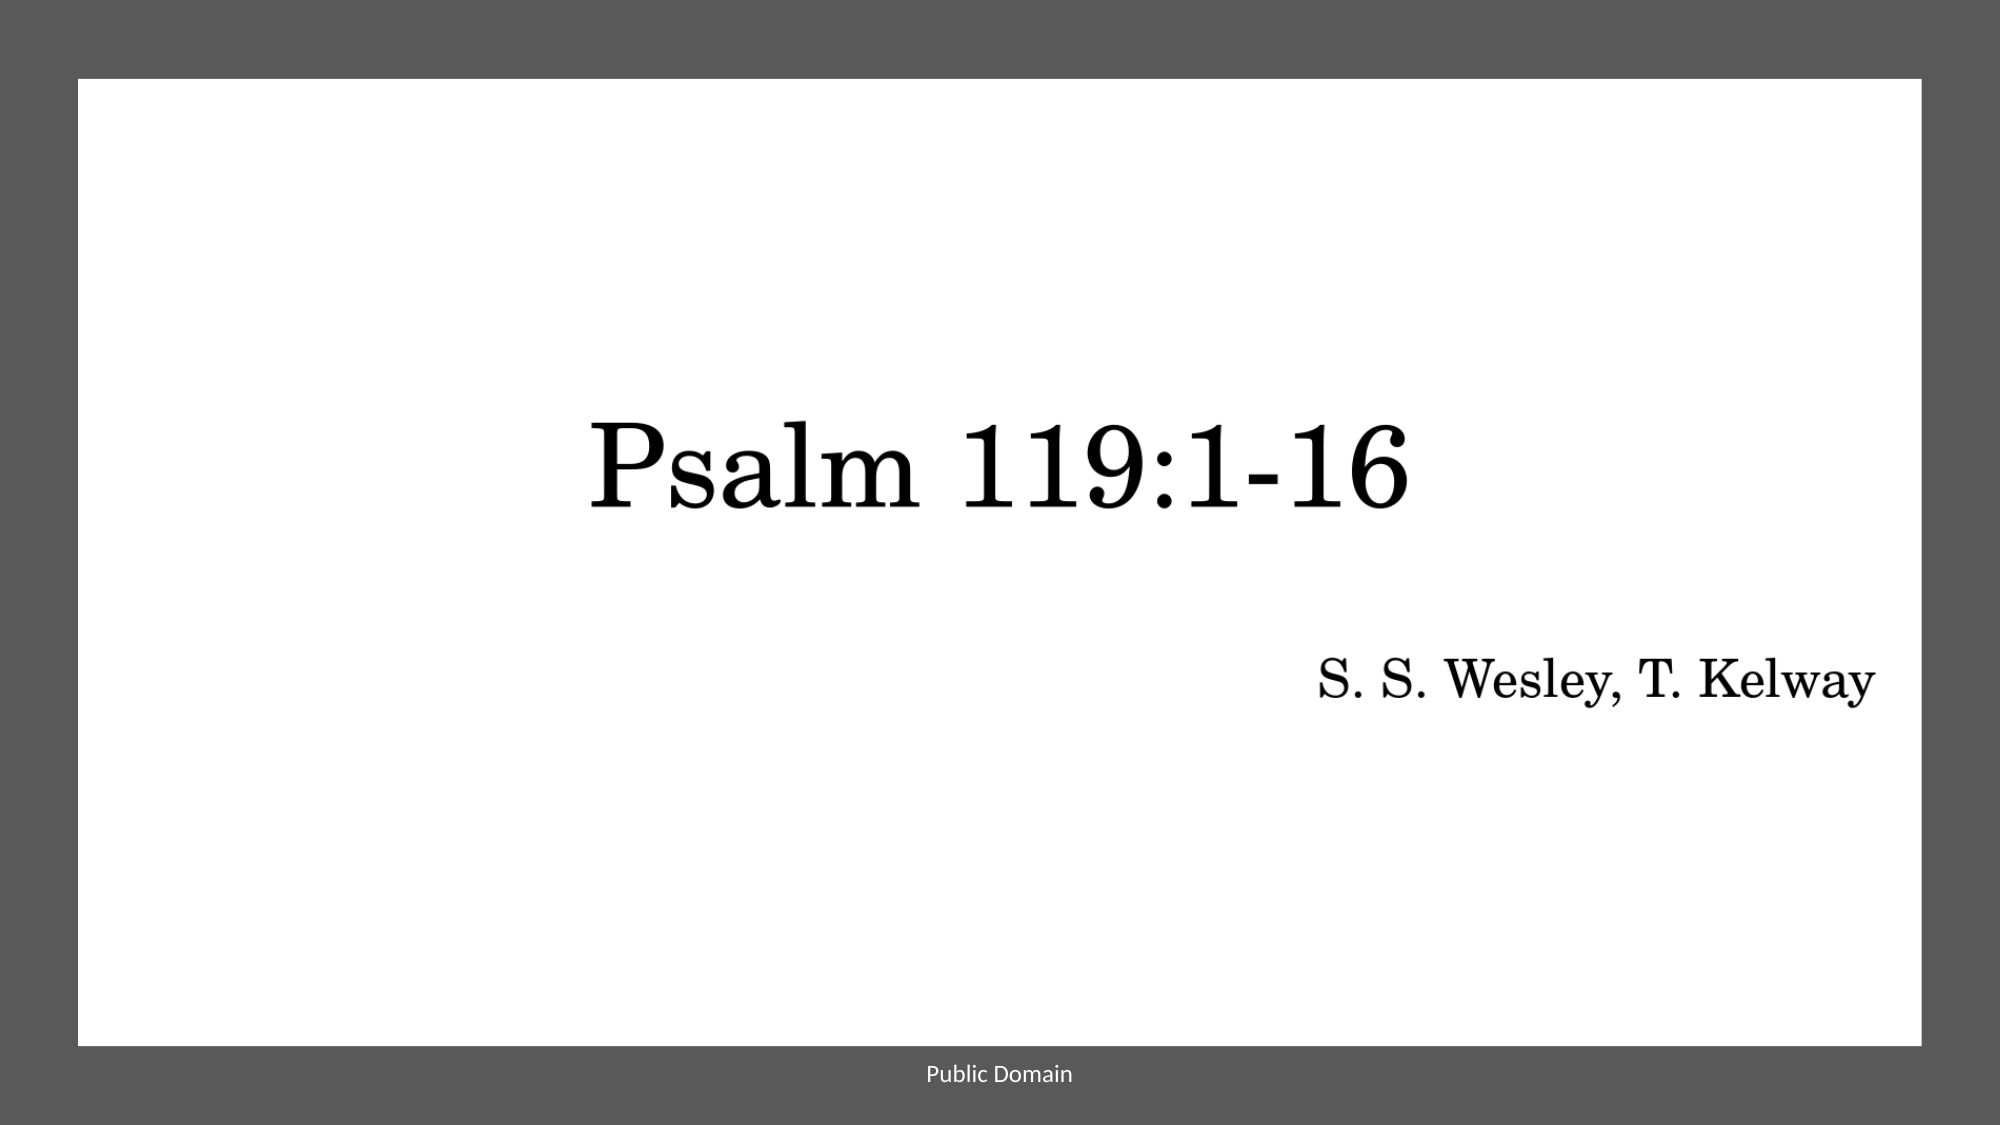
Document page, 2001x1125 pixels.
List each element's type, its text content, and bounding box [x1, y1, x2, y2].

picture [105, 408, 1895, 717]
footer Public Domain [662, 1042, 1338, 1103]
text_box [77, 78, 1923, 1047]
text_box [0, 0, 2000, 1125]
